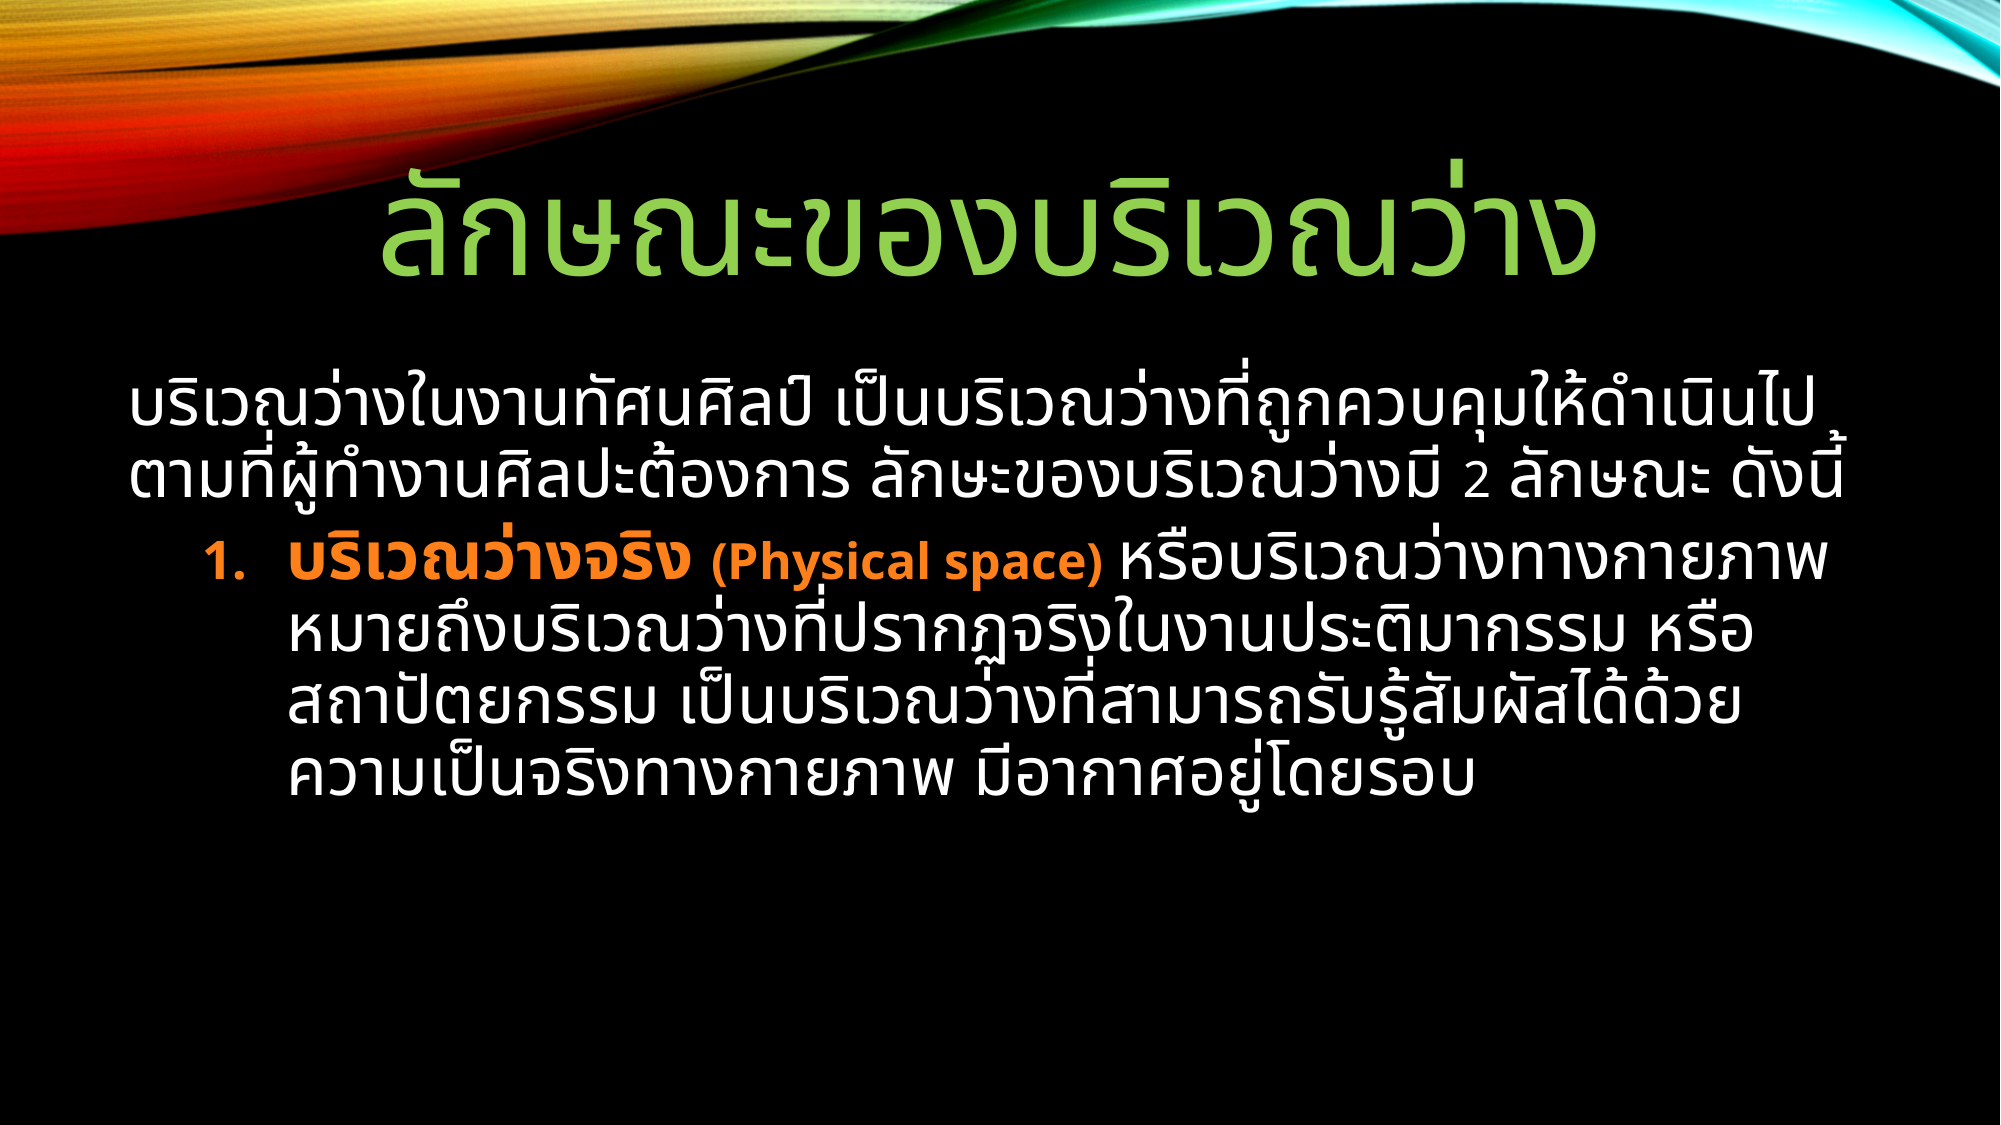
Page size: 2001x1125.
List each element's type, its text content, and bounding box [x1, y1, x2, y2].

picture [0, 0, 2000, 237]
title ลักษณะของบริเวณว่าง [93, 125, 1888, 338]
list บริเวณว่างในงานทัศนศิลป์ เป็นบริเวณว่างที่ถูกควบคุมให้ดำเนินไปตามที่ผู้ทำงานศิลปะต้องการ ลักษะของบริเวณว่างมี 2 ลักษณะ ดังนี้ บริเวณว่างจริง (Physical space) หรือบริเวณว่างทางกายภาพ หมายถึงบริเวณว่างที่ปรากฏจริงในงานประติมากรรม หรือสถาปัตยกรรม เป็นบริเวณว่างที่สามารถรับรู้สัมผัสได้ด้วยความเป็นจริงทางกายภาพ มีอากาศอยู่โดยรอบ [112, 360, 1888, 1080]
